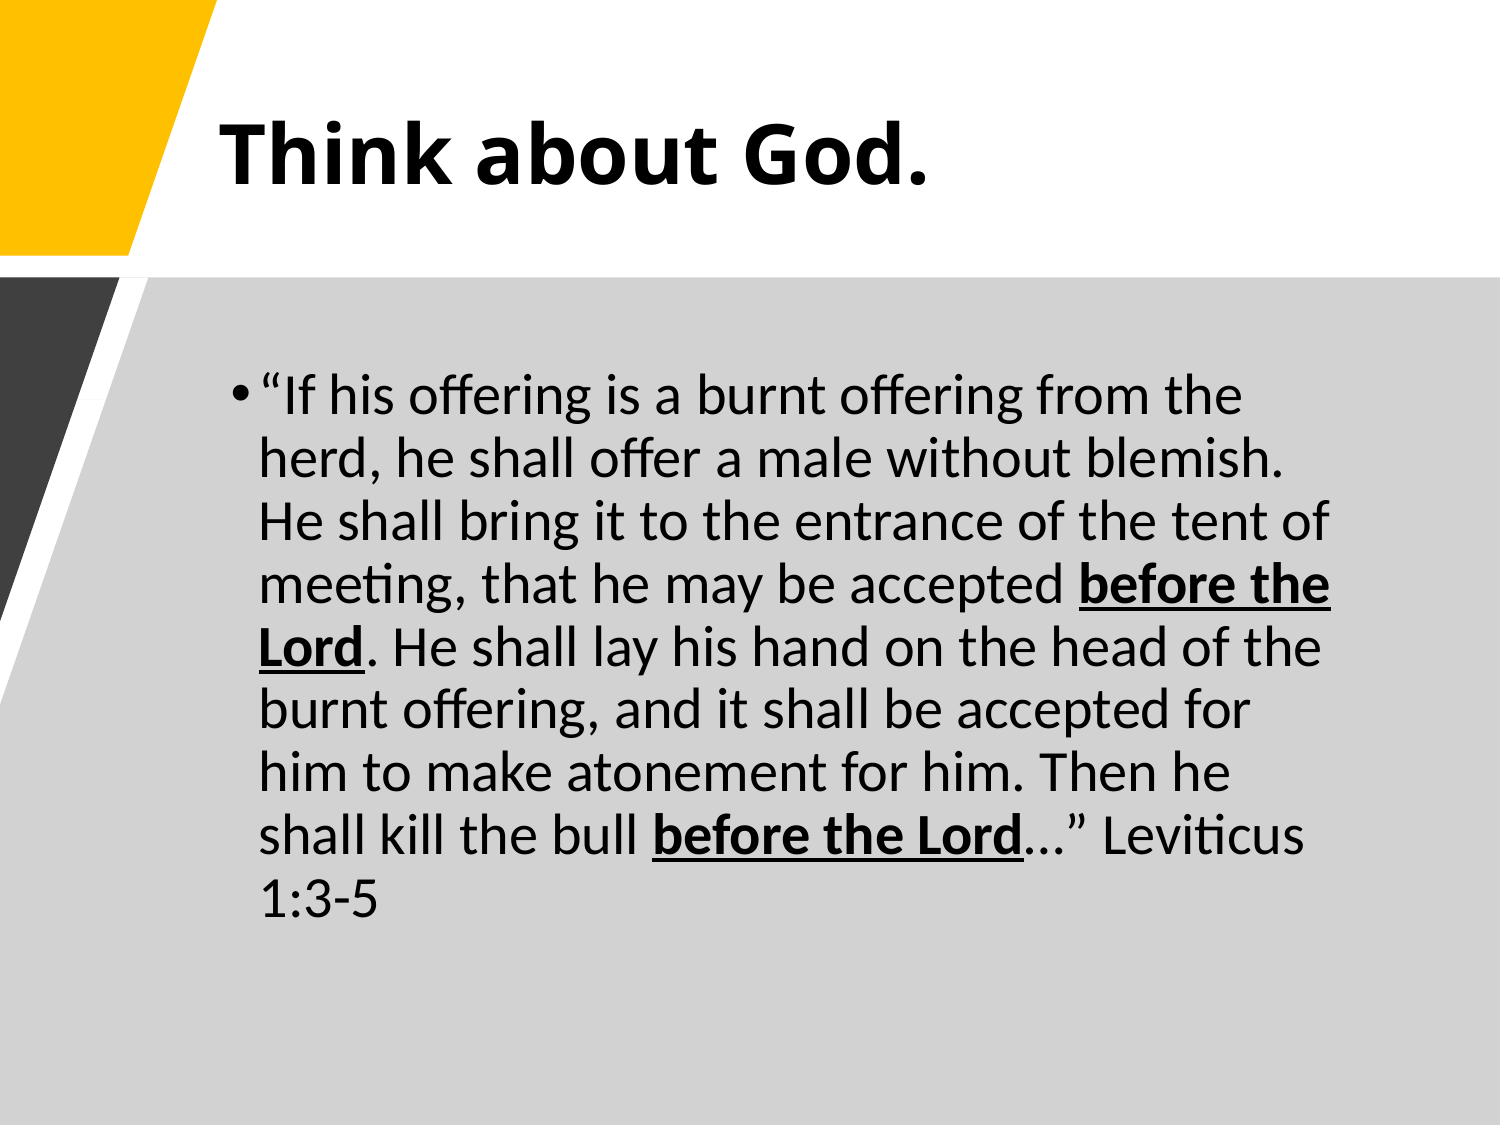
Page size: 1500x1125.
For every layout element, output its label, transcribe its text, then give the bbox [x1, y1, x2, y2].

title Think about God. [203, 60, 1356, 255]
text_box [0, 276, 121, 622]
text_box [0, 276, 1500, 1125]
text_box [0, 0, 219, 257]
list “If his offering is a burnt offering from the herd, he shall offer a male without blemish. He shall bring it to the entrance of the tent of meeting, that he may be accepted before the Lord. He shall lay his hand on the head of the burnt offering, and it shall be accepted for him to make atonement for him. Then he shall kill the bull before the Lord…” Leviticus 1:3-5 [203, 356, 1356, 1020]
